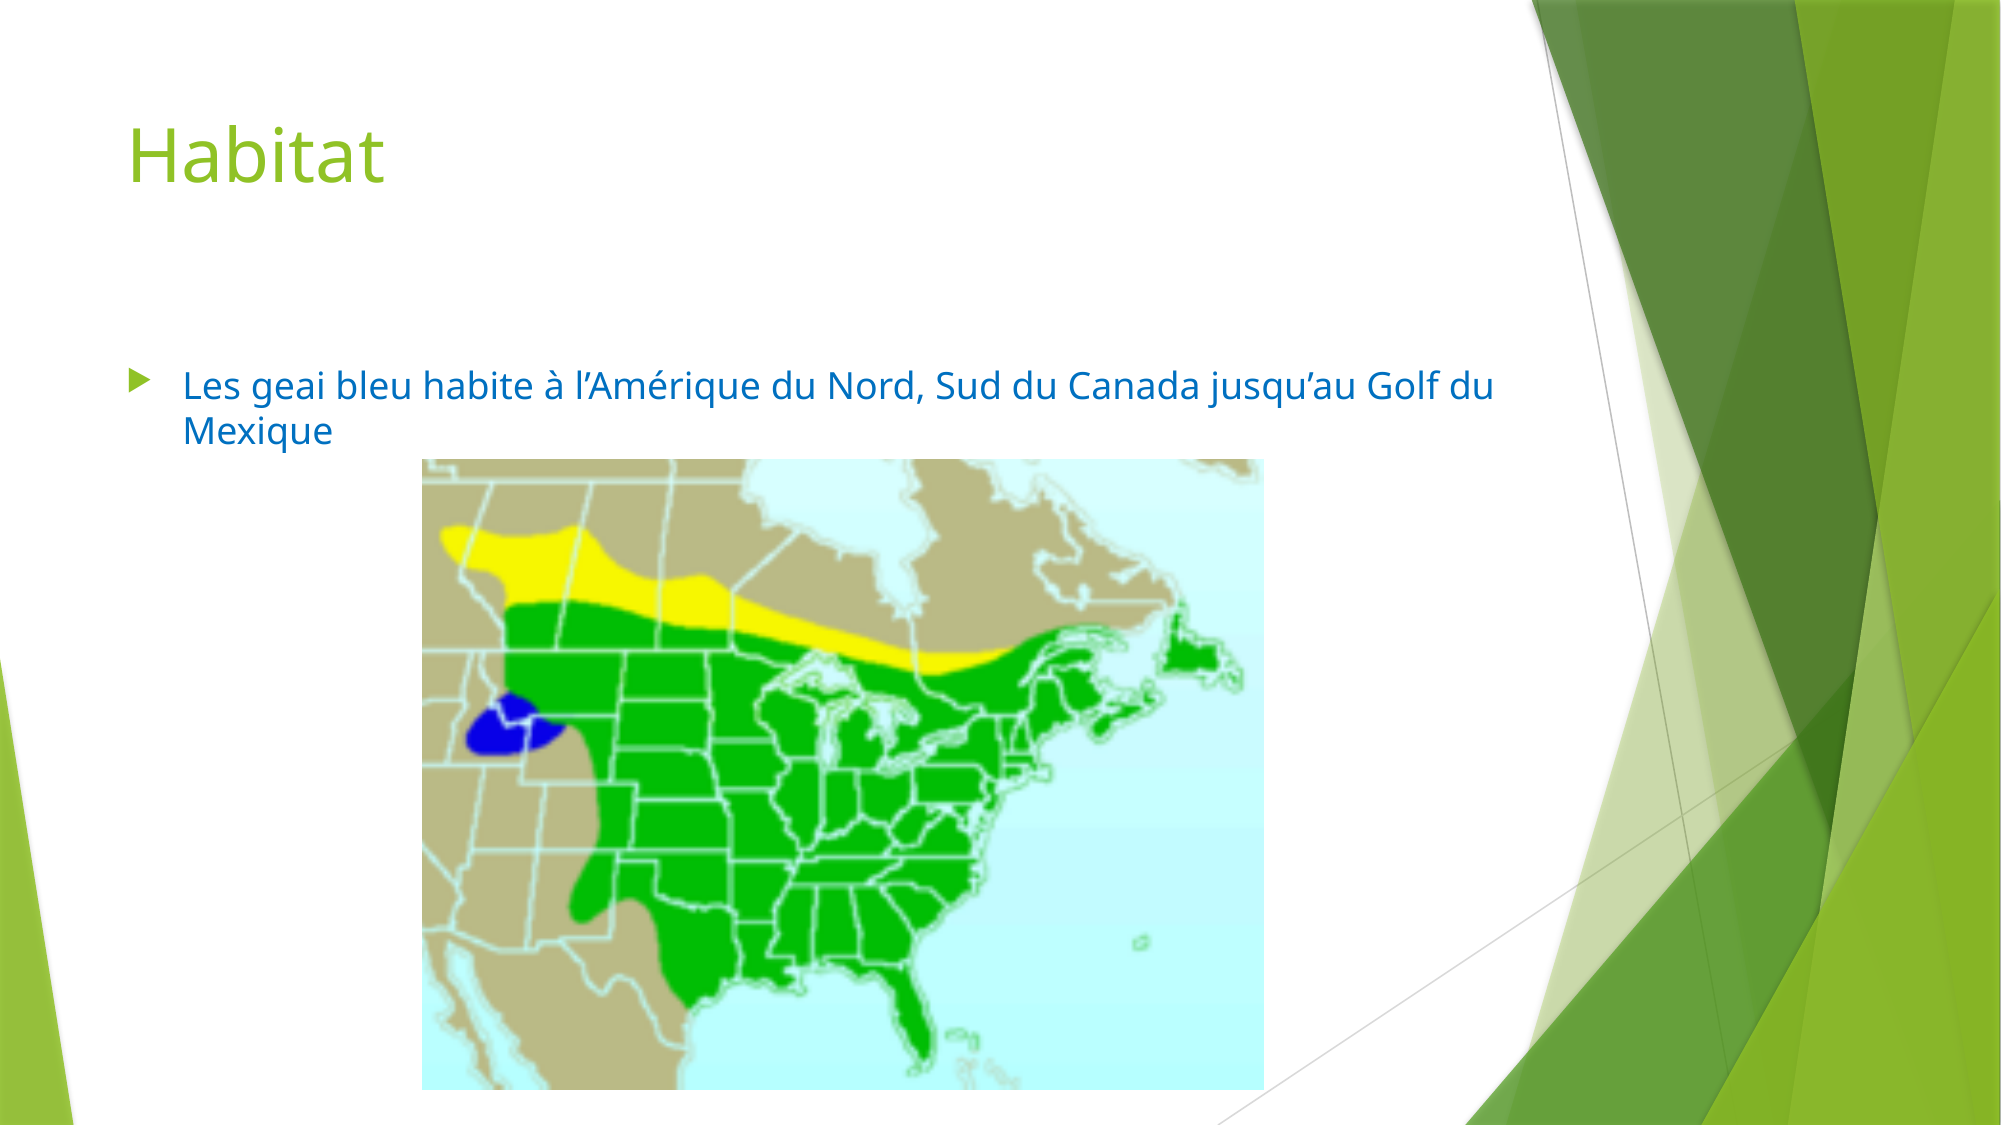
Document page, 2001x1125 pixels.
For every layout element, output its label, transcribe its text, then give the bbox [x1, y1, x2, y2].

title Habitat [111, 99, 1522, 317]
picture [422, 458, 1264, 1090]
list Les geai bleu habite à l’Amérique du Nord, Sud du Canada jusqu’au Golf du Mexique [111, 354, 1522, 992]
